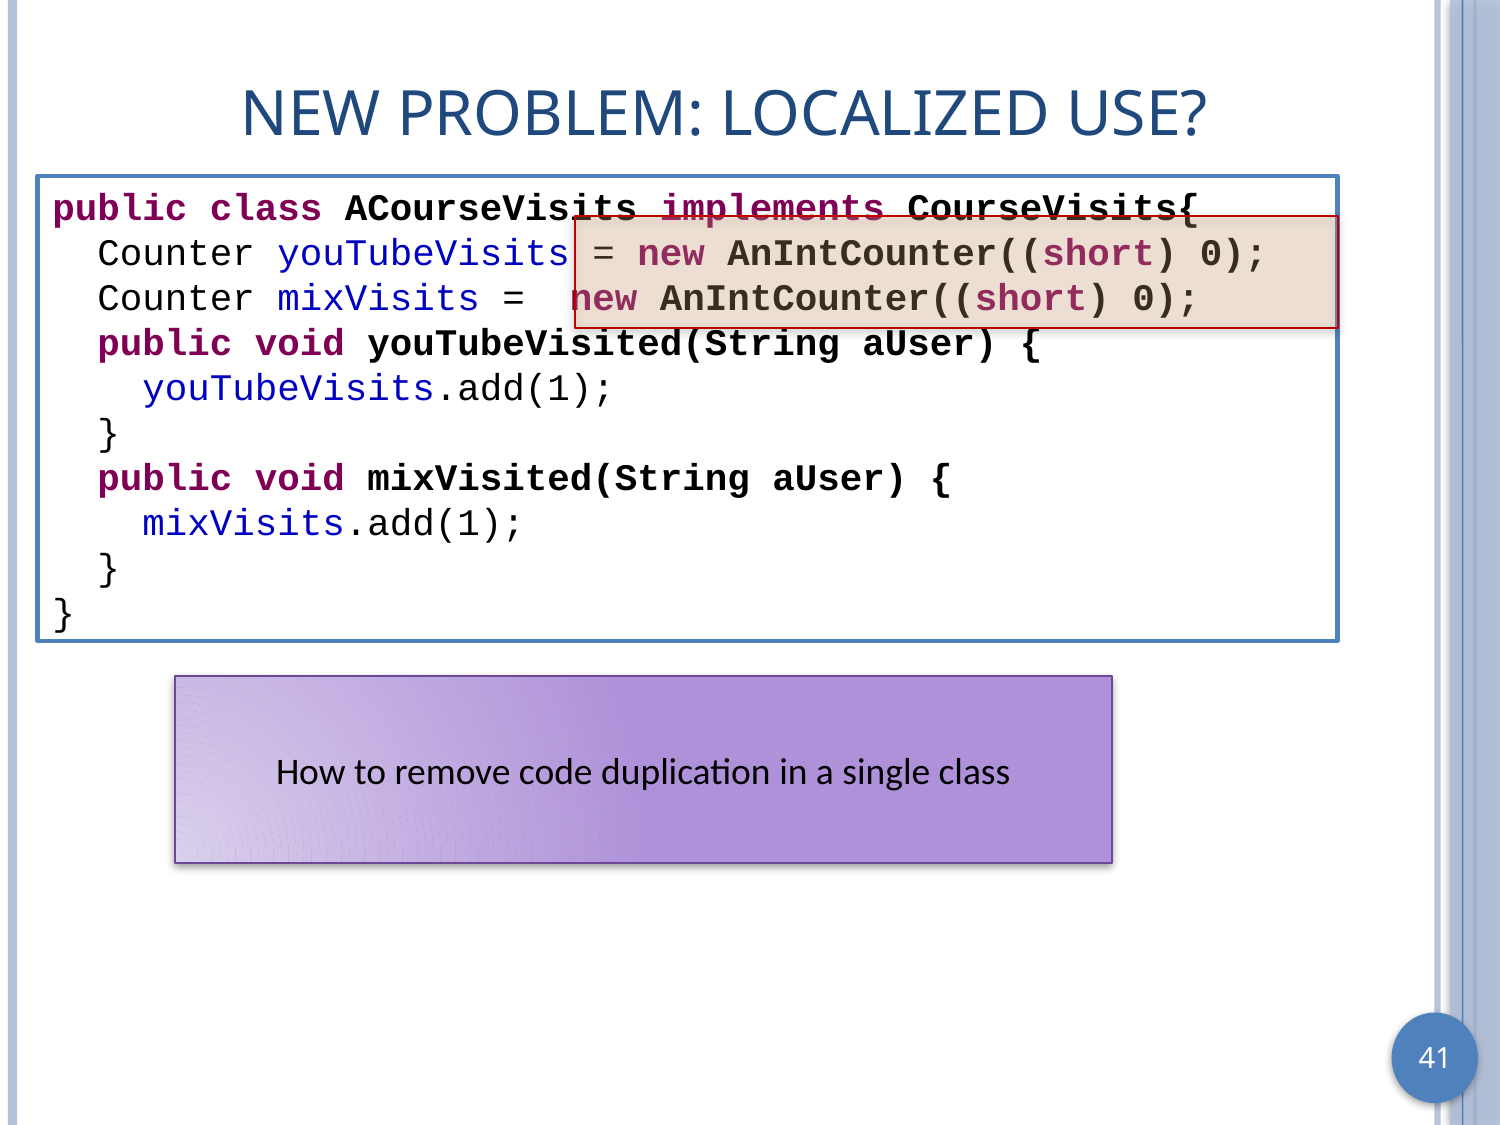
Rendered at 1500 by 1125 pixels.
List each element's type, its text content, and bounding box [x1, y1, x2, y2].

text_box How to remove code duplication in a single class [174, 675, 1113, 864]
title New Problem: Localized Use? [75, 45, 1375, 175]
text_box public class ACourseVisits implements CourseVisits{ Counter youTubeVisits = new AnIntCounter((short) 0); Counter mixVisits = new AnIntCounter((short) 0); public void youTubeVisited(String aUser) { youTubeVisits.add(1); } public void mixVisited(String aUser) { mixVisits.add(1); } } [35, 174, 1340, 643]
text_box [574, 215, 1339, 329]
